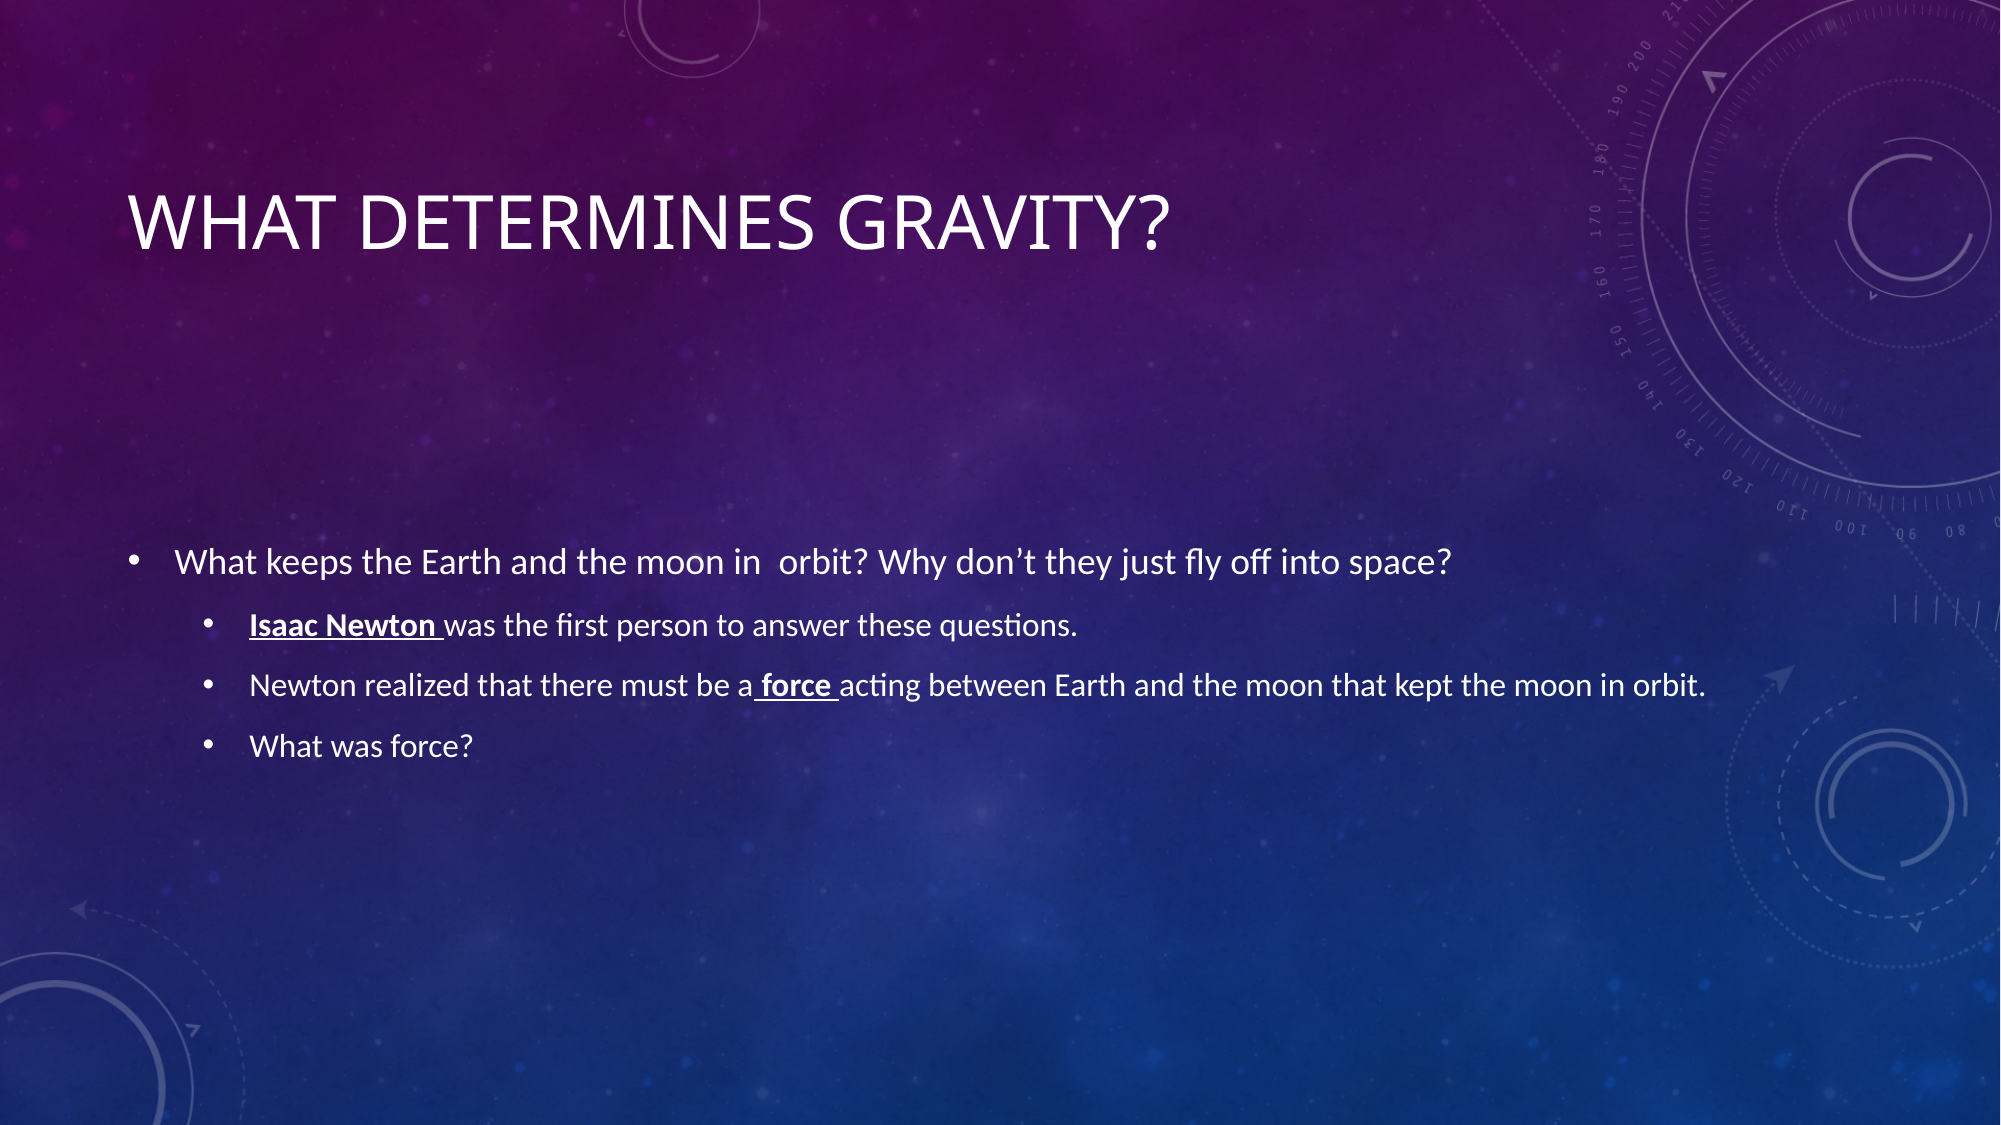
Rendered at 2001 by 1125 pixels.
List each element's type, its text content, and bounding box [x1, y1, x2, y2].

title What determines gravity? [112, 99, 1775, 339]
picture [0, 0, 2001, 1125]
list What keeps the Earth and the moon in orbit? Why don’t they just fly off into space? Isaac Newton was the first person to answer these questions. Newton realized that there must be a force acting between Earth and the moon that kept the moon in orbit. What was force? [112, 351, 1775, 950]
